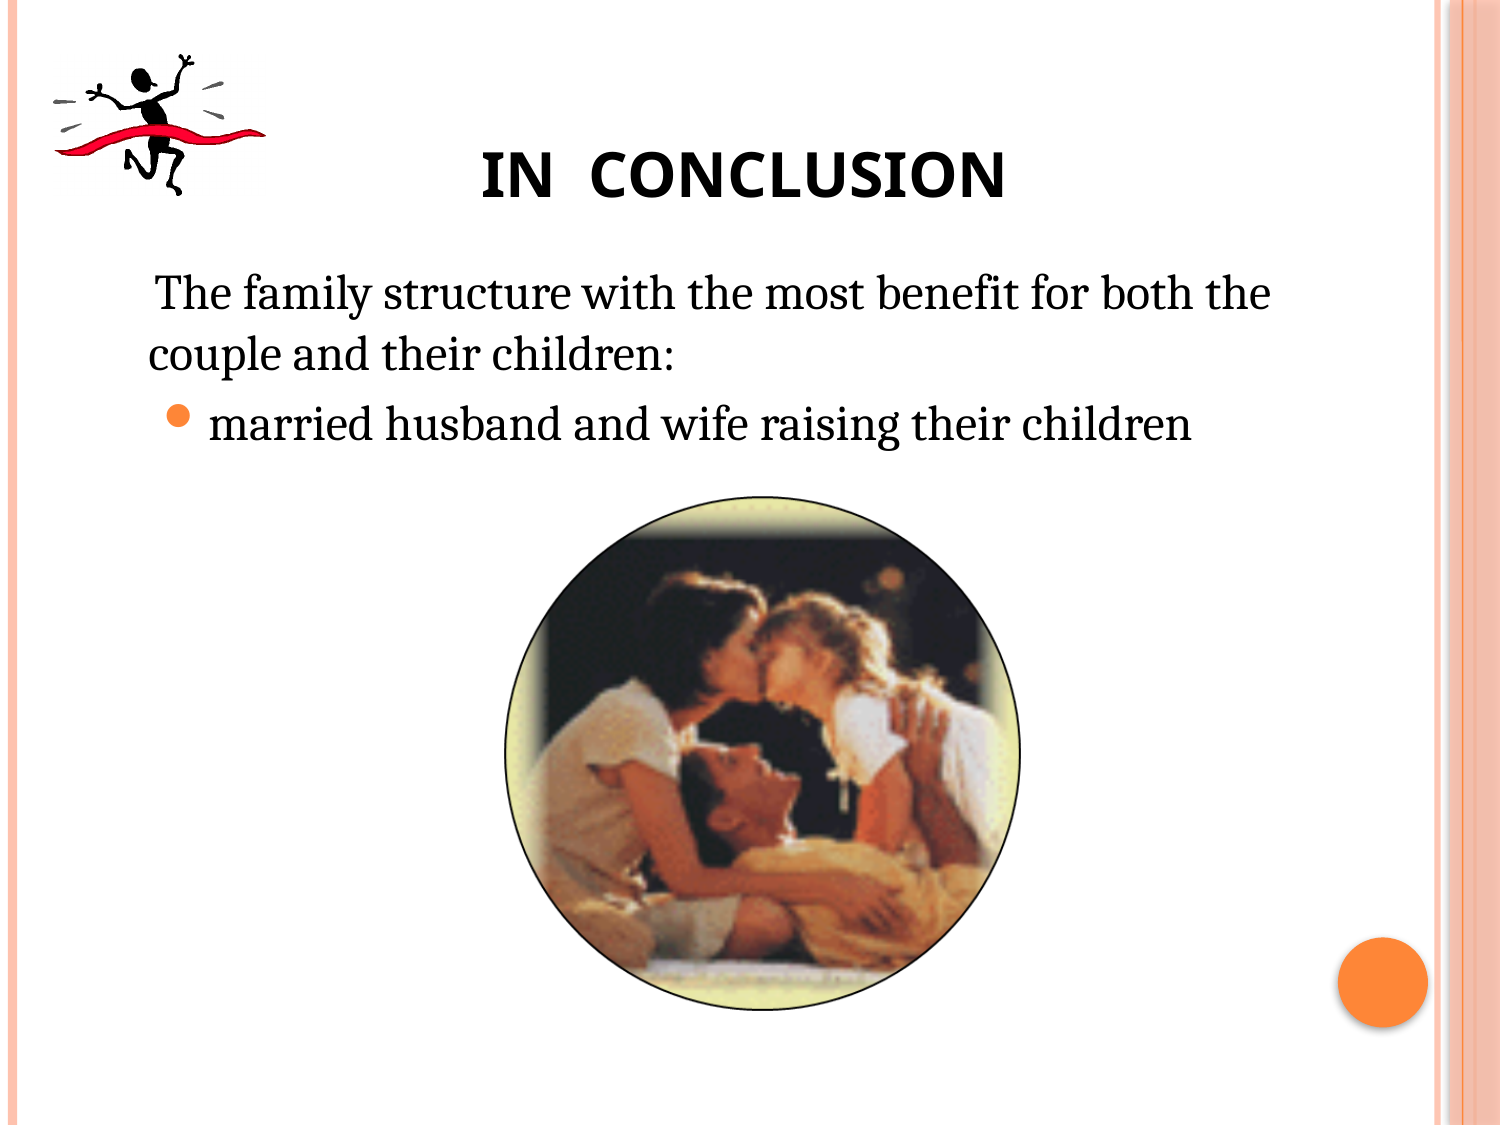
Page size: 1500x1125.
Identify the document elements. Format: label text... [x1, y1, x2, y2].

picture [503, 495, 1023, 1012]
list The family structure with the most benefit for both the couple and their children: married husband and wife raising their children [88, 243, 1376, 1027]
picture [52, 53, 267, 197]
title In Conclusion [64, 101, 1425, 218]
